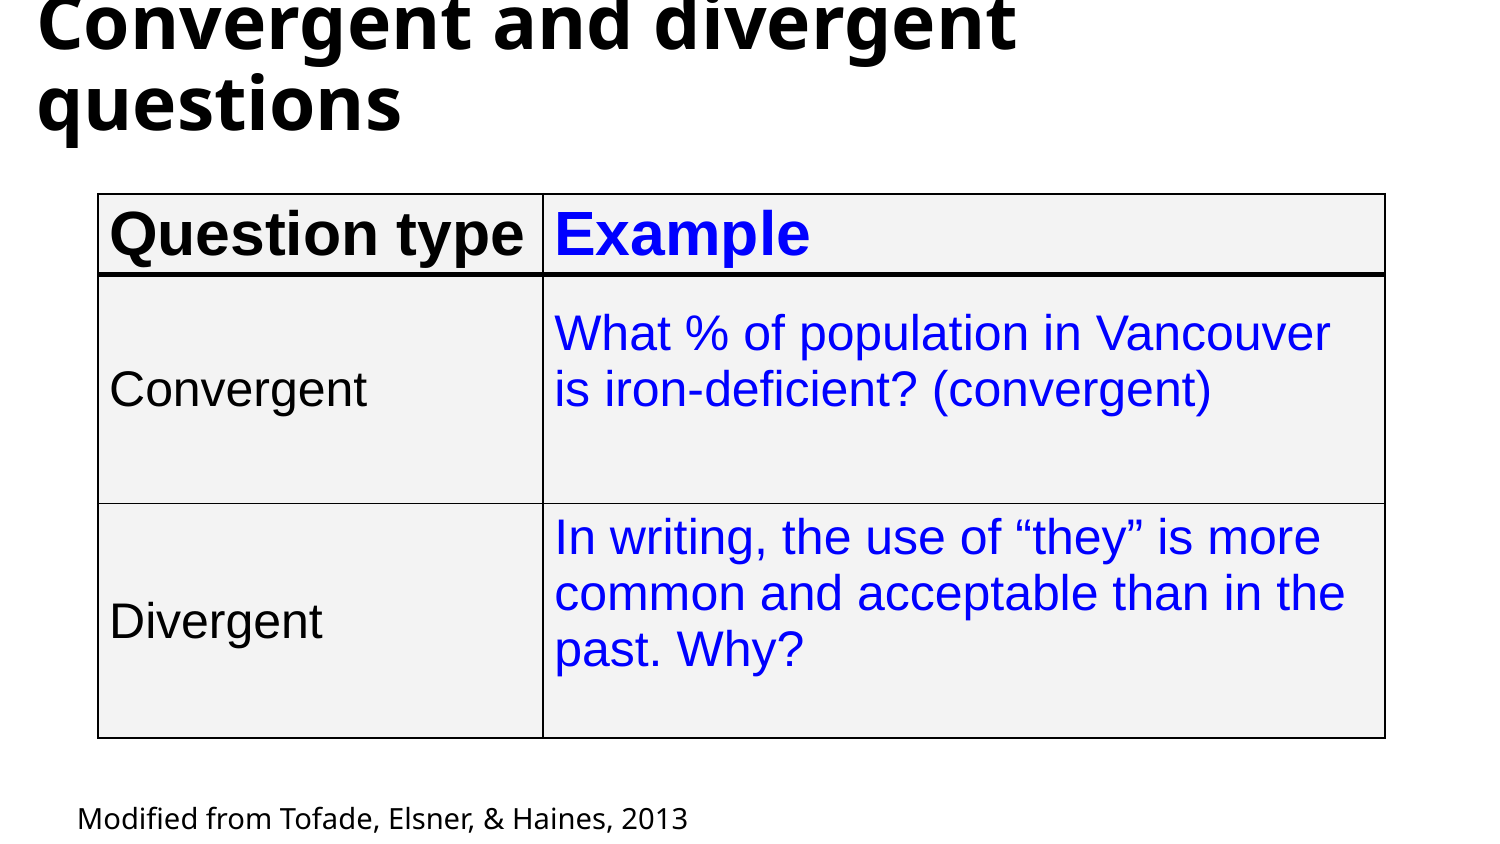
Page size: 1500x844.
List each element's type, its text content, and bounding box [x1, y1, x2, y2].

table_header Question type [99, 195, 542, 272]
table_cell Divergent [99, 504, 542, 737]
text_box Modified from Tofade, Elsner, & Haines, 2013 [61, 785, 764, 829]
table_cell In writing, the use of “they” is more common and acceptable than in the past. Why? [544, 504, 1384, 737]
title Convergent and divergent questions [24, 31, 1397, 100]
table_header Example [544, 195, 1384, 272]
table_cell What % of population in Vancouver is iron-deficient? (convergent) [544, 277, 1384, 503]
table_cell Convergent [99, 277, 542, 503]
